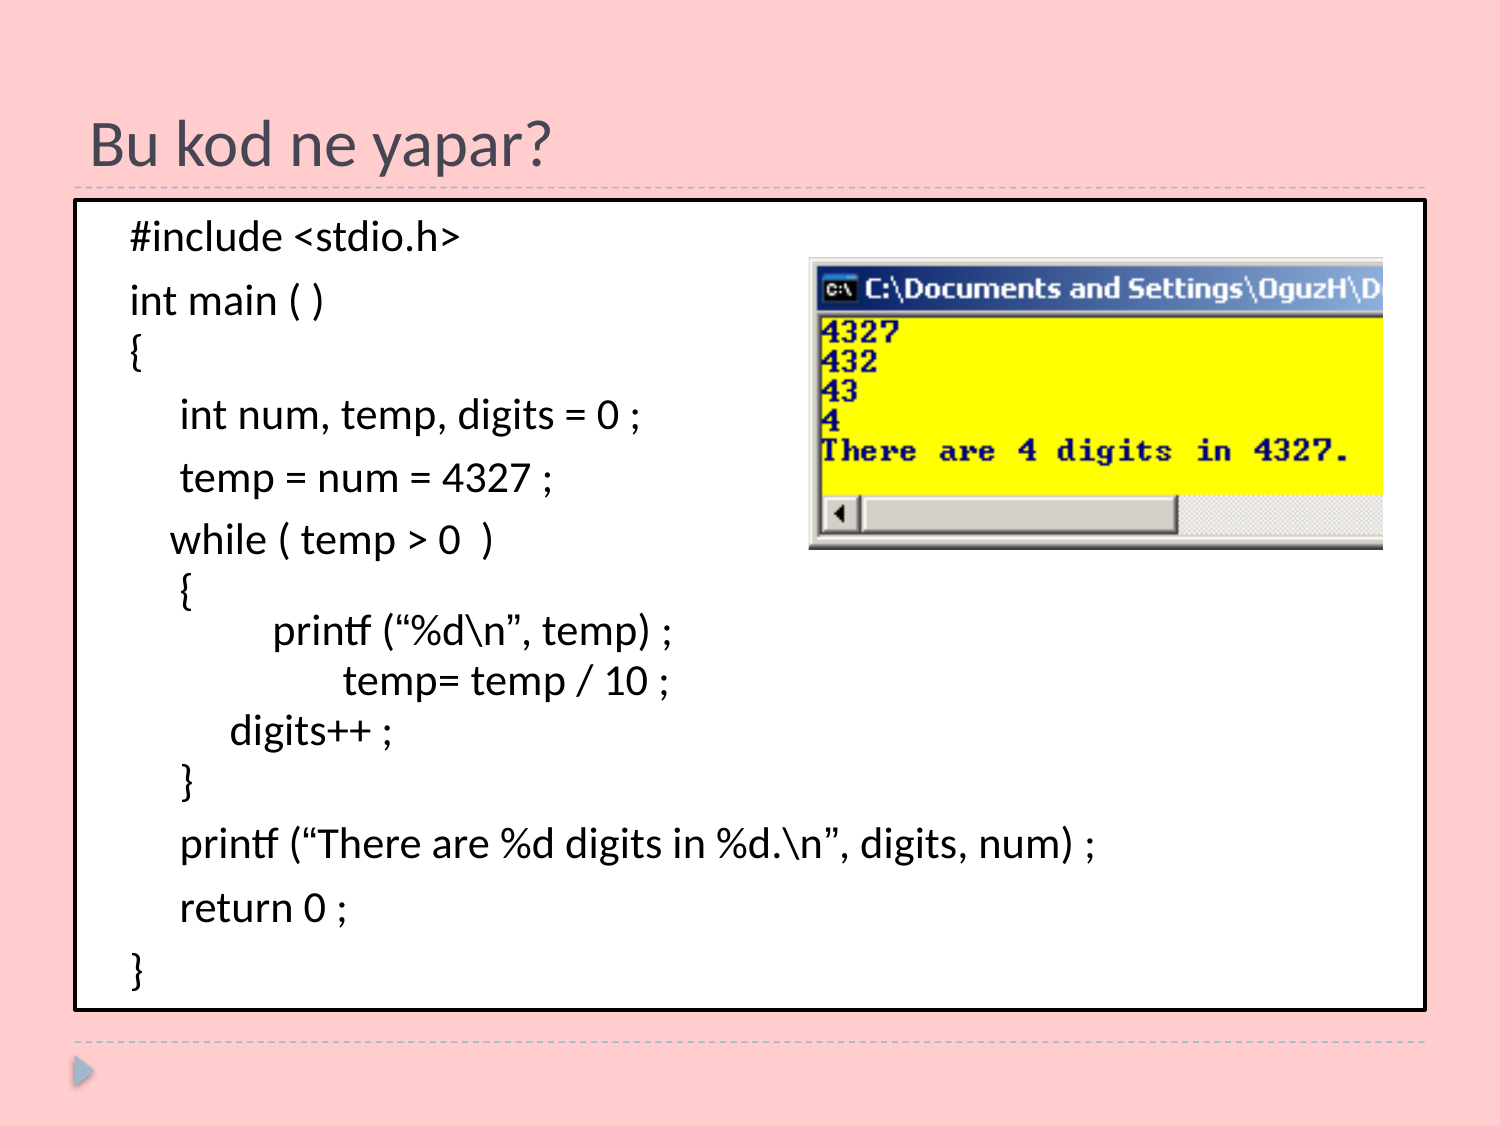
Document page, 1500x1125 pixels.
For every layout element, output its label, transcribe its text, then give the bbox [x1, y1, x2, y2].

list #include <stdio.h> int main ( ) { int num, temp, digits = 0 ; temp = num = 4327 ; while ( temp > 0 ) { printf (“%d\n”, temp) ; temp= temp / 10 ; digits++ ; } printf (“There are %d digits in %d.\n”, digits, num) ; return 0 ; } [73, 198, 1427, 1012]
picture [808, 257, 1383, 551]
title Bu kod ne yapar? [75, 24, 1425, 188]
